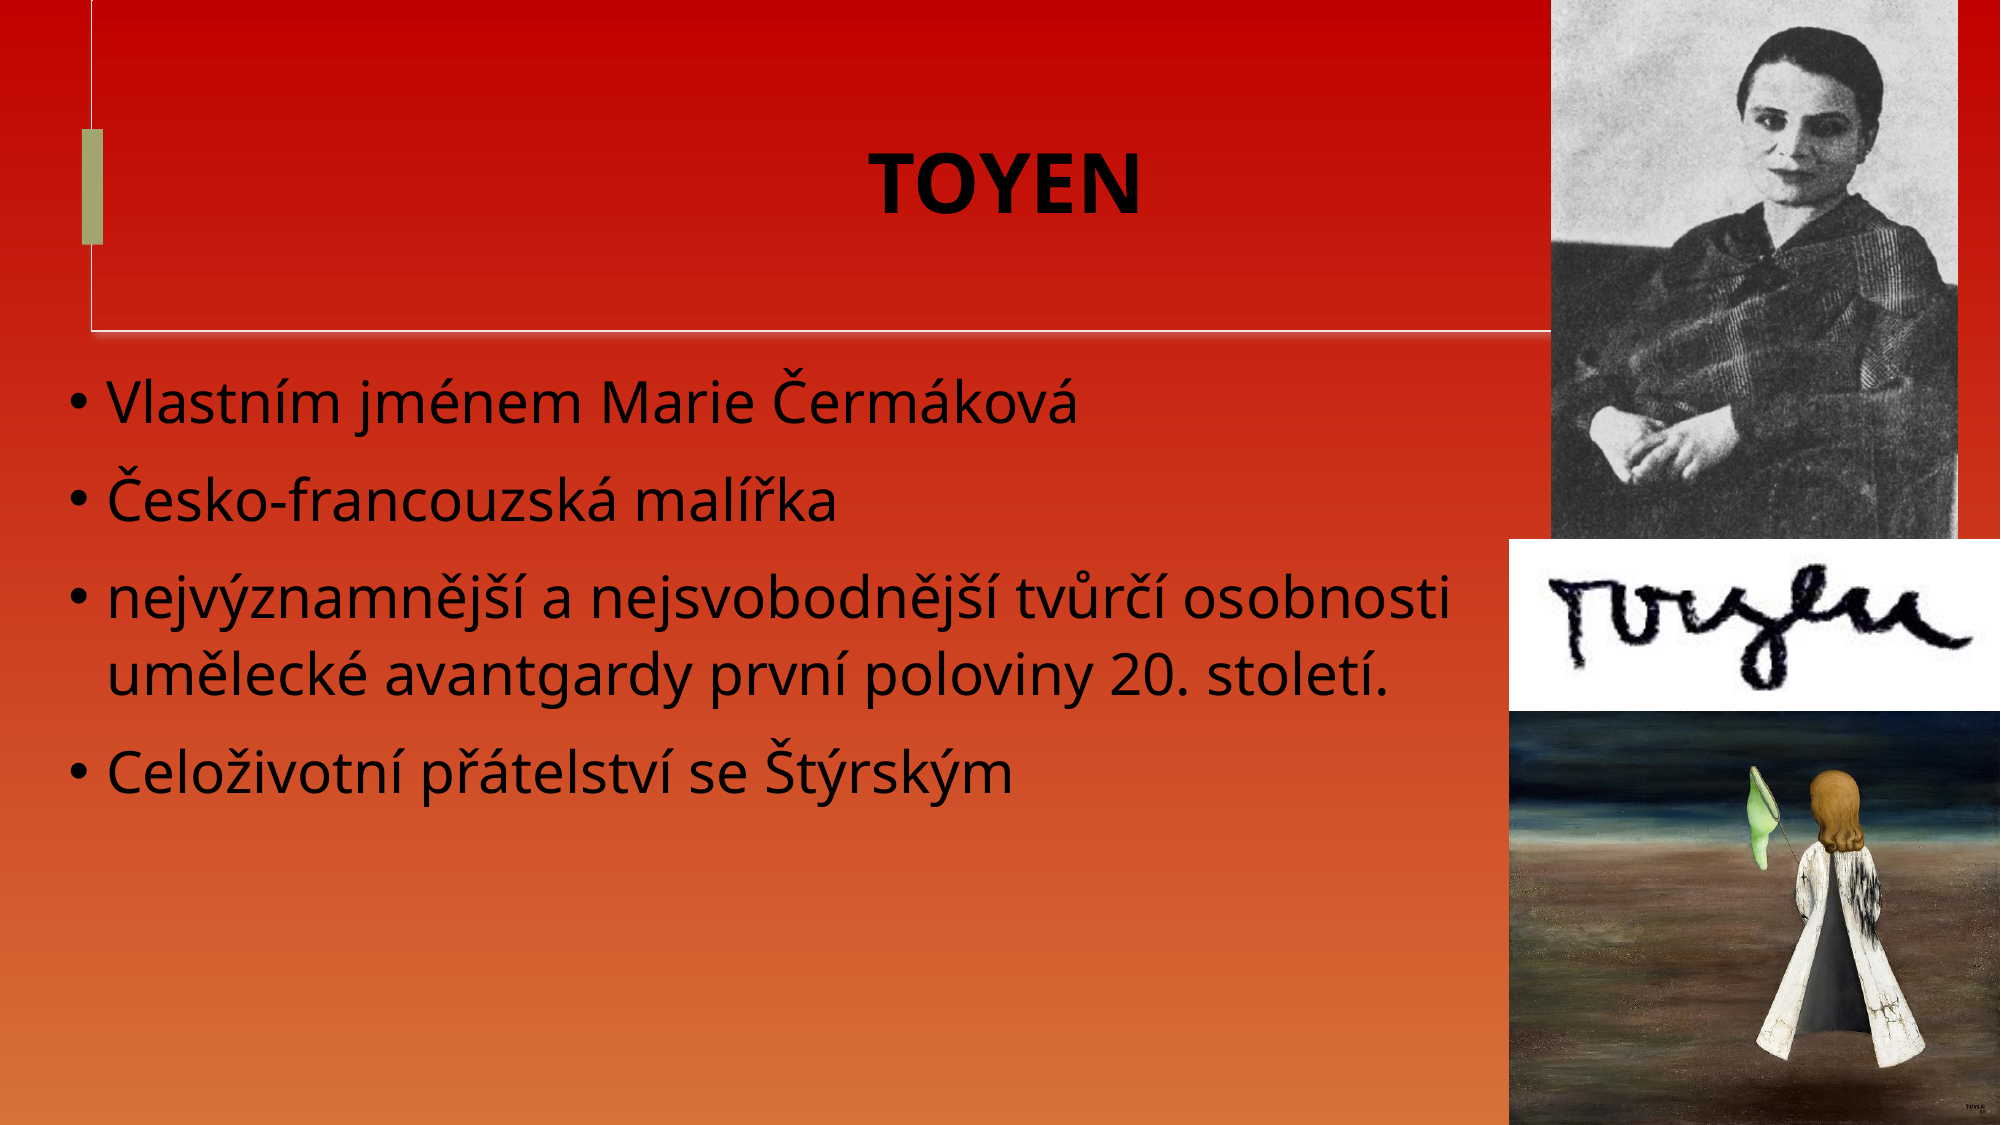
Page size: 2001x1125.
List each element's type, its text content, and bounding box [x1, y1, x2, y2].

title TOYEN [183, 90, 1551, 284]
list Vlastním jménem Marie Čermáková Česko-francouzská malířka nejvýznamnější a nejsvobodnější tvůrčí osobnosti umělecké avantgardy první poloviny 20. století. Celoživotní přátelství se Štýrským [53, 350, 1551, 1013]
picture [1509, 0, 2000, 1125]
